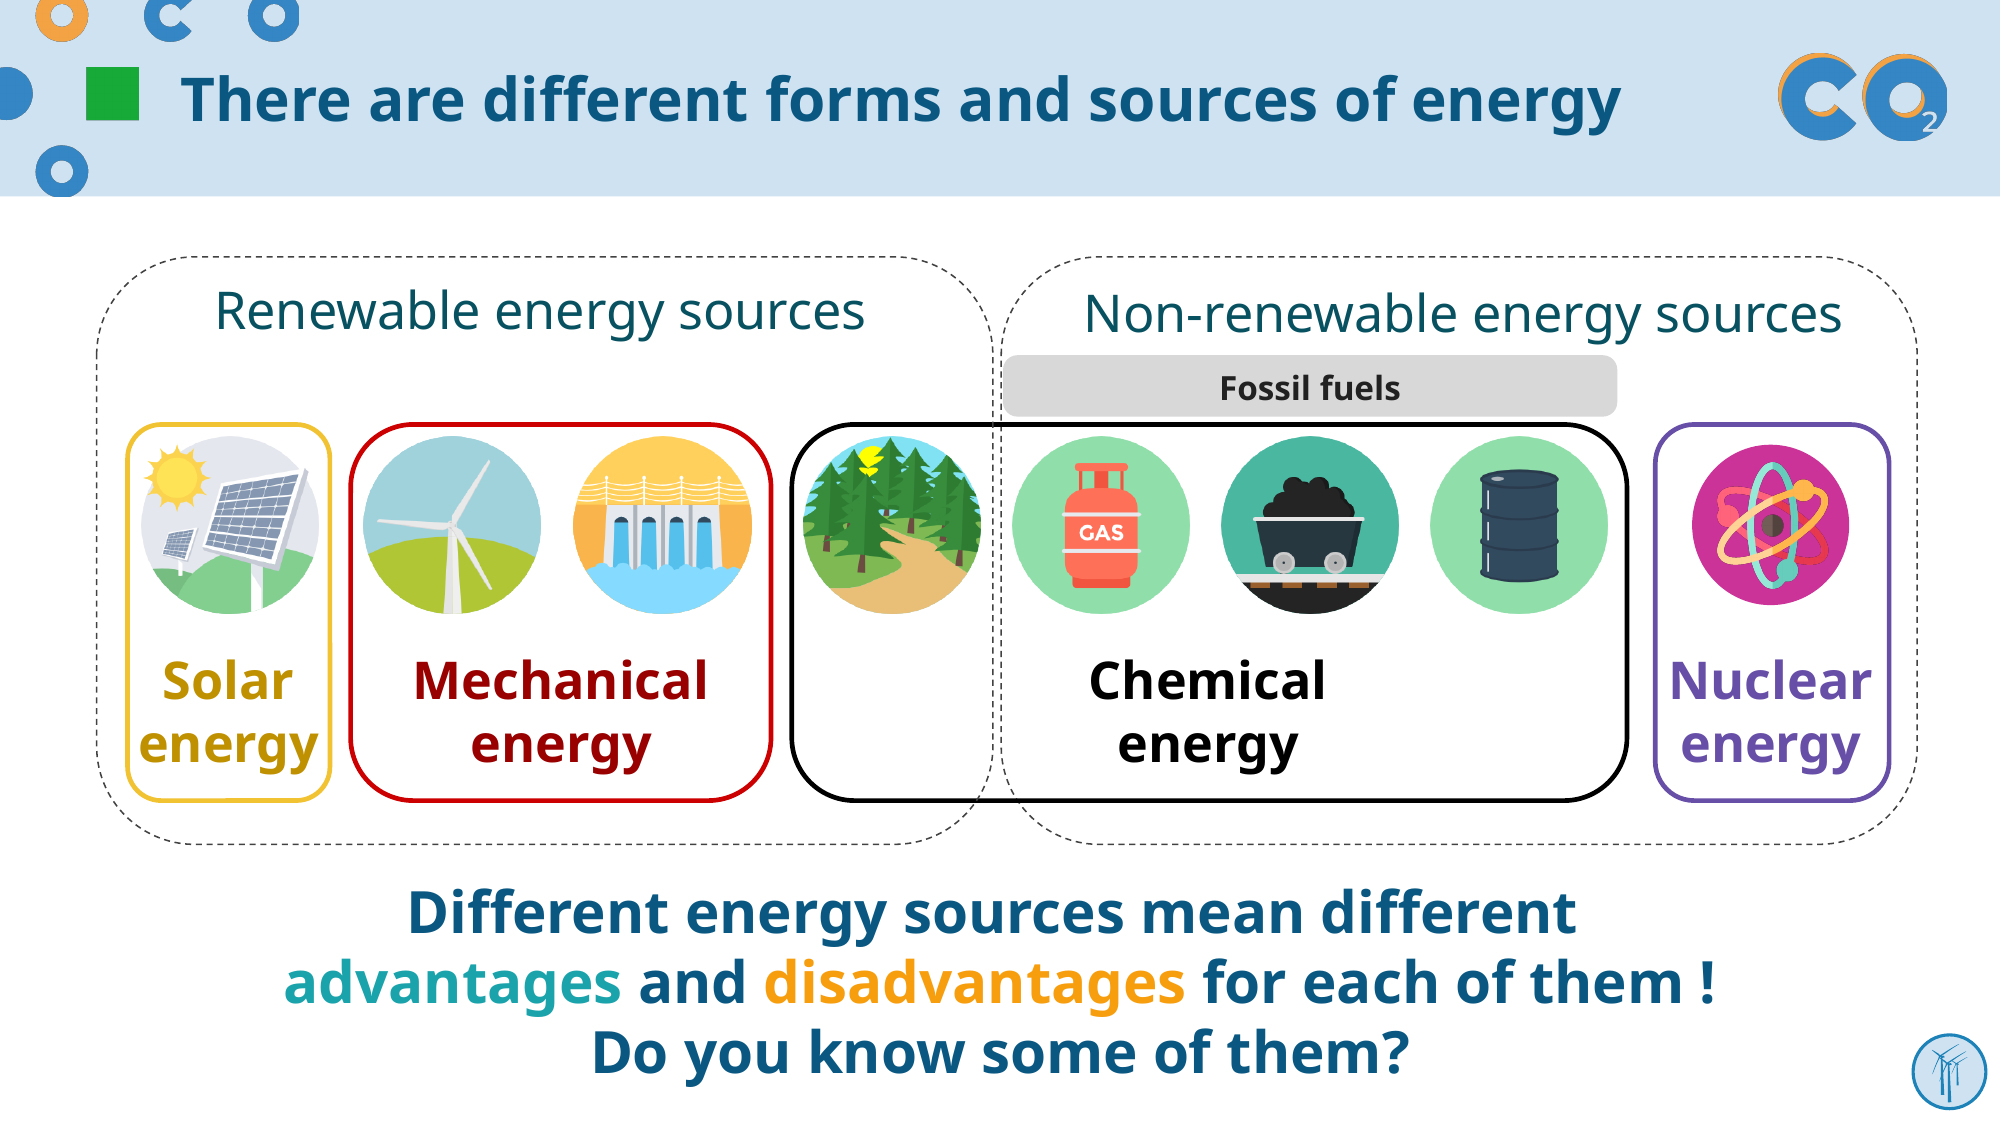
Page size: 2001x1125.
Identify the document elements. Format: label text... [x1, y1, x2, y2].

text_box [127, 424, 330, 639]
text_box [1691, 444, 1850, 606]
picture [1430, 436, 1609, 614]
picture [1778, 53, 1947, 141]
picture [802, 436, 981, 614]
text_box [1655, 424, 1890, 639]
title There are different forms and sources of energy [165, 16, 1667, 178]
picture [1221, 436, 1399, 614]
text_box Renewable energy sources [103, 270, 978, 366]
text_box Solar energy [96, 639, 361, 801]
text_box Nuclear energy [1593, 639, 1948, 801]
picture [1012, 436, 1190, 614]
text_box Mechanical energy [383, 639, 739, 801]
text_box [96, 302, 993, 845]
picture [362, 436, 541, 614]
text_box Different energy sources mean different advantages and disadvantages for each of them ! Do you know some of them? [200, 881, 1800, 1079]
picture [0, 0, 299, 197]
text_box [1017, 795, 1901, 845]
text_box [1001, 369, 1918, 639]
text_box [145, 256, 944, 270]
text_box [1045, 256, 1874, 273]
text_box Fossil fuels [1002, 355, 1618, 417]
picture [141, 436, 319, 614]
text_box Chemical energy [1031, 639, 1386, 801]
text_box Non-renewable energy sources [998, 273, 1930, 369]
text_box [977, 424, 1627, 801]
picture [573, 436, 752, 614]
